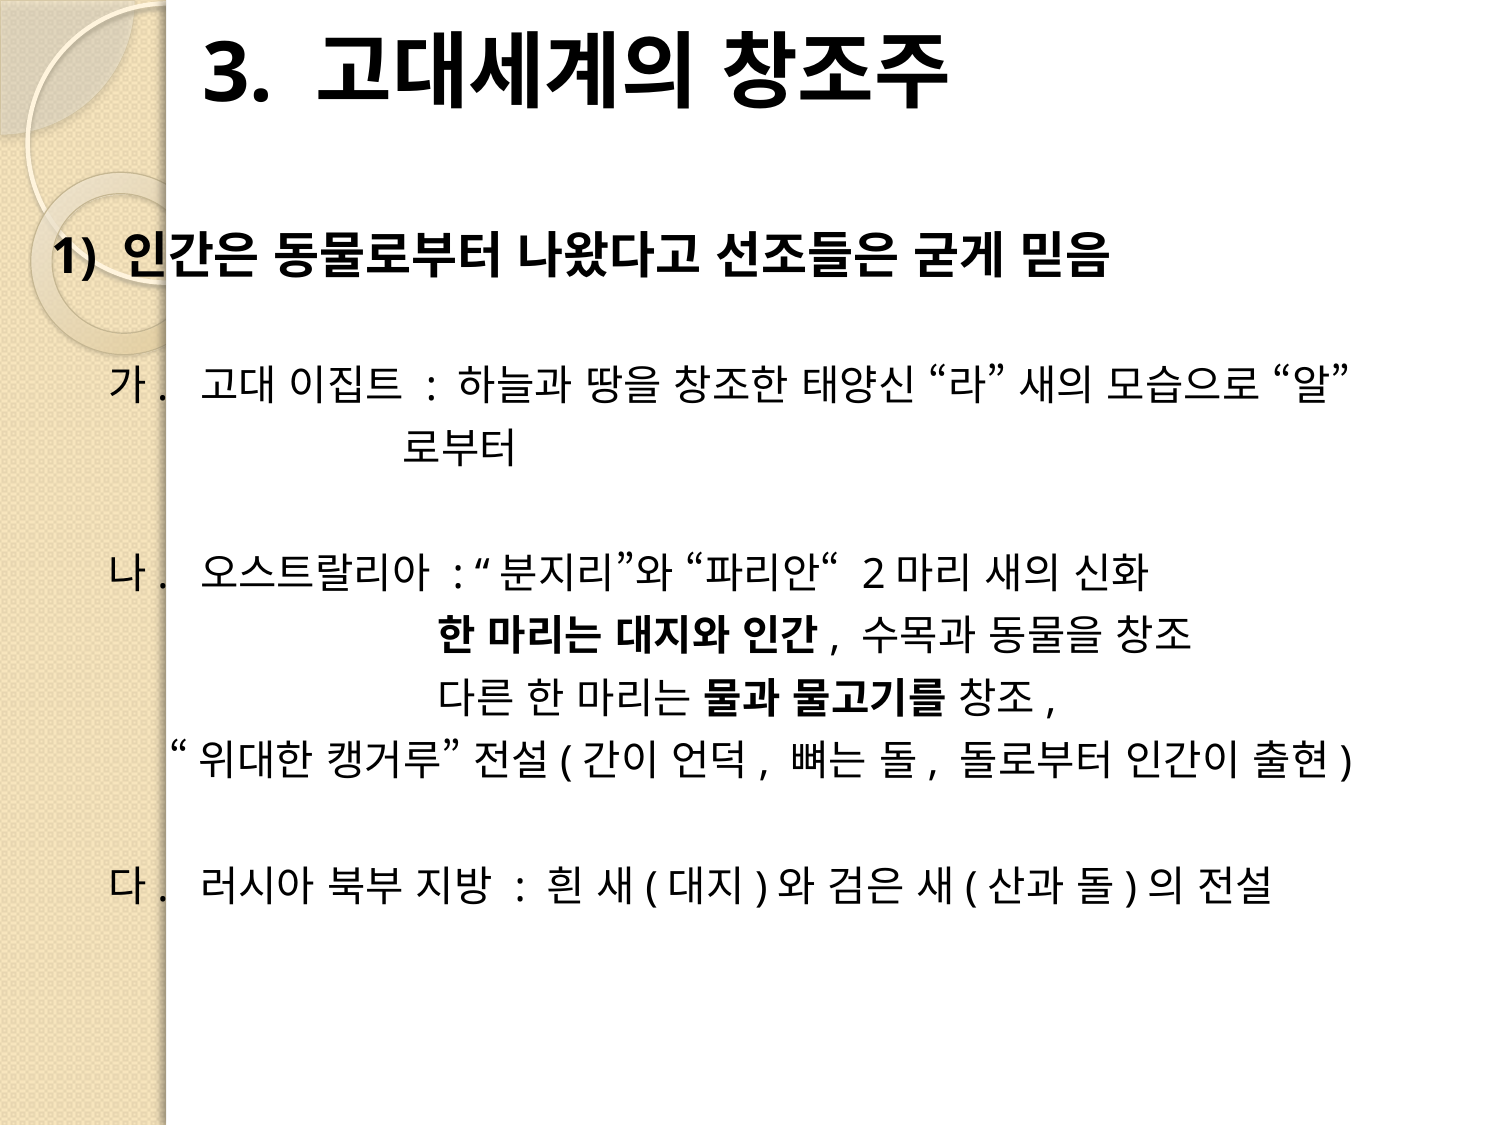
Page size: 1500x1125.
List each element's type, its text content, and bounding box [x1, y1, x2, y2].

list 1) 인간은 동물로부터 나왔다고 선조들은 굳게 믿음 가. 고대 이집트 : 하늘과 땅을 창조한 태양신 “라” 새의 모습으로 “알” 로부터 나. 오스트랄리아 : “분지리”와 “파리안“ 2마리 새의 신화 한 마리는 대지와 인간, 수목과 동물을 창조 다른 한 마리는 물과 물고기를 창조, “위대한 캥거루” 전설(간이 언덕, 뼈는 돌, 돌로부터 인간이 출현) 다. 러시아 북부 지방 : 흰 새(대지)와 검은 새(산과 돌)의 전설 [23, 164, 1465, 950]
title 3. 고대세계의 창조주 [164, 0, 1394, 129]
